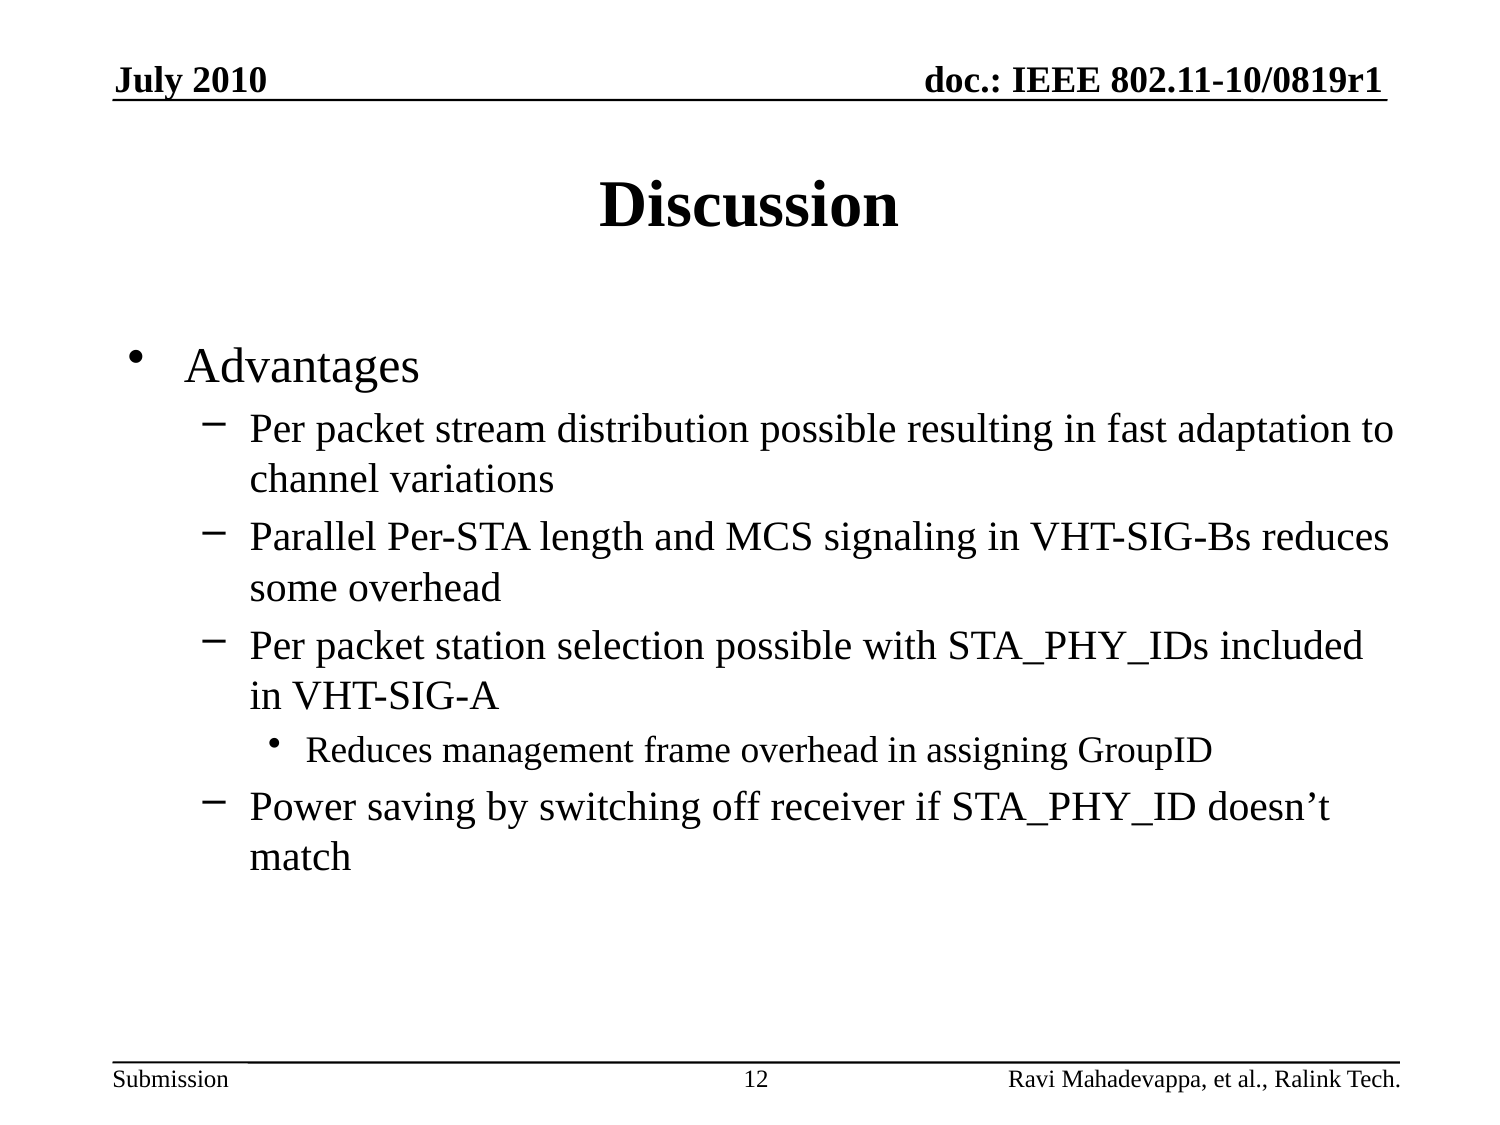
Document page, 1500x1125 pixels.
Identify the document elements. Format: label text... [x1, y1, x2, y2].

slide_number 12 [712, 1061, 800, 1093]
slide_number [114, 54, 416, 101]
footer Ravi Mahadevappa, et al., Ralink Tech. [1001, 1061, 1402, 1093]
list Advantages Per packet stream distribution possible resulting in fast adaptation to channel variations Parallel Per-STA length and MCS signaling in VHT-SIG-Bs reduces some overhead Per packet station selection possible with STA_PHY_IDs included in VHT-SIG-A Reduces management frame overhead in assigning GroupID Power saving by switching off receiver if STA_PHY_ID doesn’t match [112, 324, 1413, 1001]
title Discussion [112, 112, 1388, 288]
